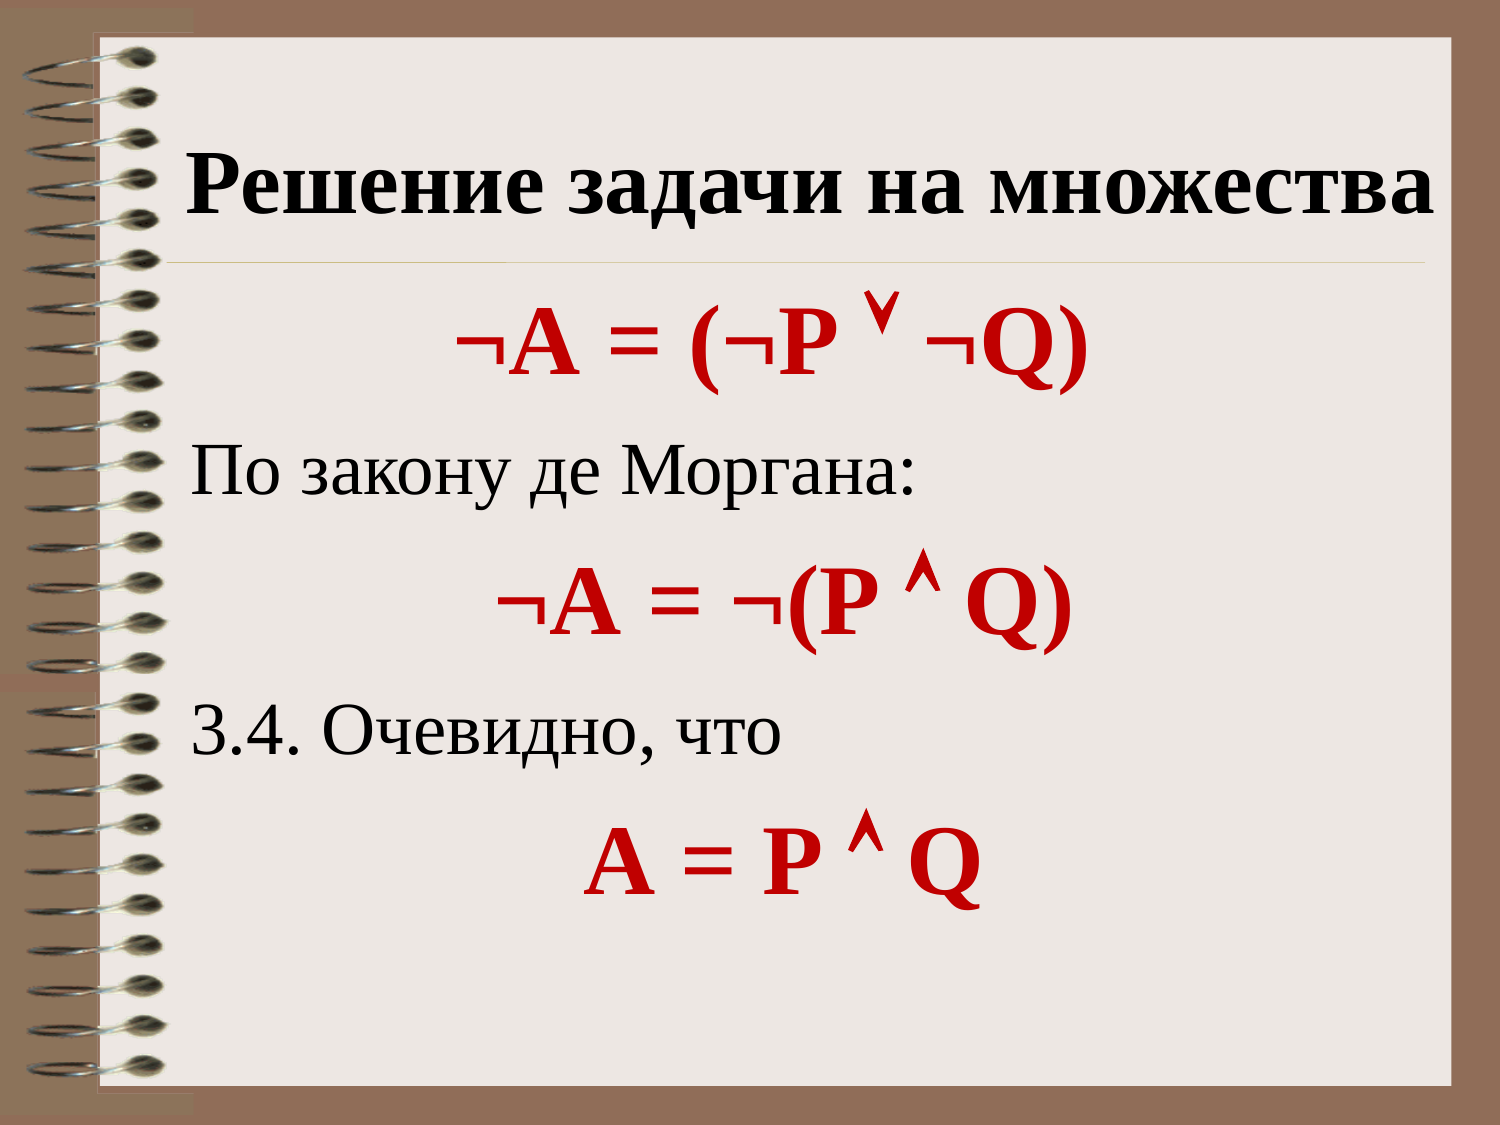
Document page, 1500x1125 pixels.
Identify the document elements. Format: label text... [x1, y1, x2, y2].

picture [0, 8, 194, 674]
text_box ¬А = (¬P  ¬Q) По закону де Моргана: ¬А = ¬(P  Q) 3.4. Очевидно, что А = P  Q [175, 267, 1393, 922]
text_box Решение задачи на множества [171, 114, 1459, 240]
picture [0, 692, 194, 1115]
